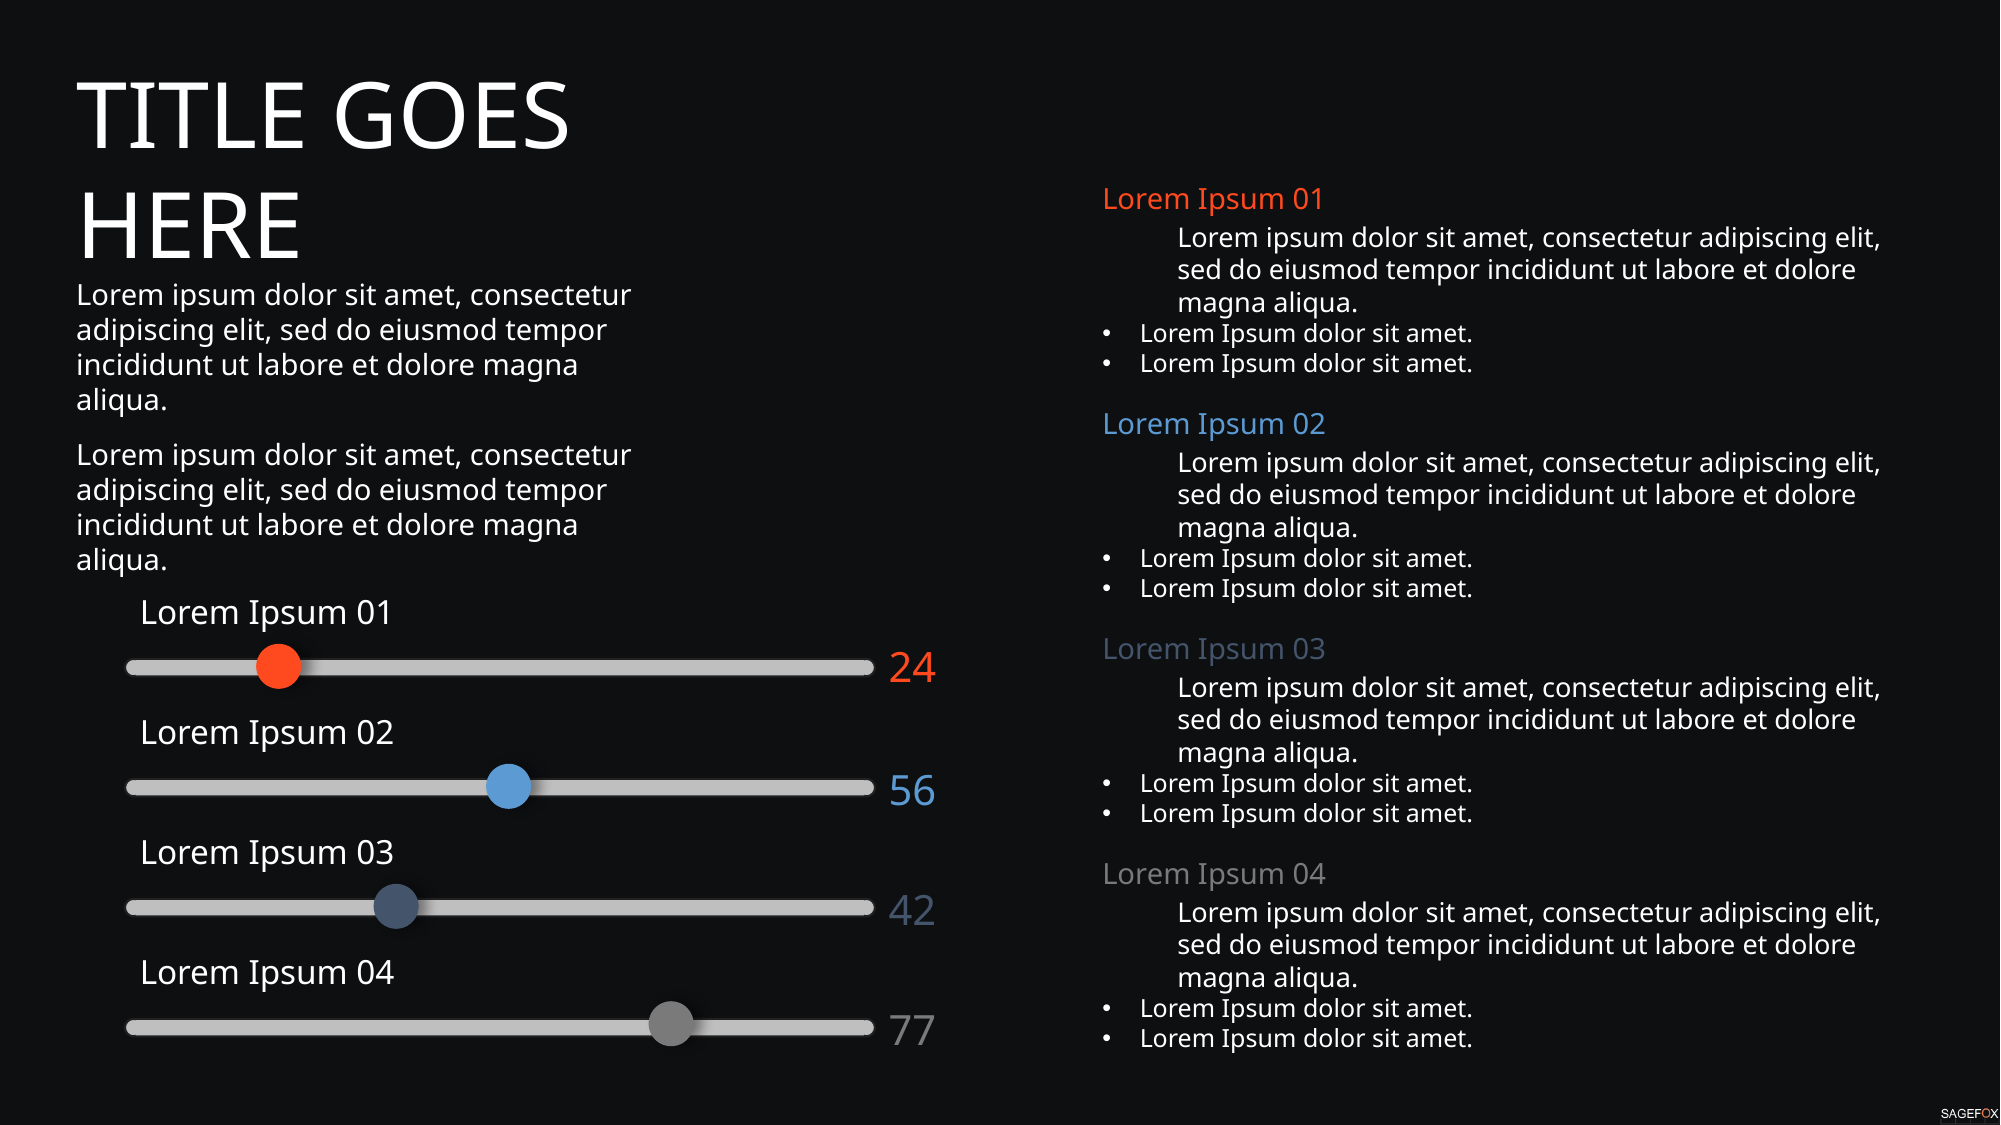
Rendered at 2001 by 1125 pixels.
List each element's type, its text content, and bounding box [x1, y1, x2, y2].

text_box Lorem Ipsum 02 Lorem ipsum dolor sit amet, consectetur adipiscing elit, sed do eiusmod tempor incididunt ut labore et dolore magna aliqua. Lorem Ipsum dolor sit amet. Lorem Ipsum dolor sit amet. [1087, 398, 1931, 618]
text_box 56 [862, 756, 963, 822]
text_box Lorem Ipsum 04 Lorem ipsum dolor sit amet, consectetur adipiscing elit, sed do eiusmod tempor incididunt ut labore et dolore magna aliqua. Lorem Ipsum dolor sit amet. Lorem Ipsum dolor sit amet. [1087, 848, 1931, 1068]
text_box [123, 1017, 651, 1038]
text_box [549, 777, 862, 798]
picture [1939, 1108, 2000, 1125]
text_box 77 [862, 996, 963, 1062]
text_box [710, 1017, 862, 1038]
text_box Lorem Ipsum 03 Lorem ipsum dolor sit amet, consectetur adipiscing elit, sed do eiusmod tempor incididunt ut labore et dolore magna aliqua. Lorem Ipsum dolor sit amet. Lorem Ipsum dolor sit amet. [1087, 623, 1931, 843]
text_box [124, 777, 487, 798]
text_box [123, 897, 375, 918]
text_box [485, 762, 533, 810]
text_box TITLE GOES HERE Lorem ipsum dolor sit amet, consectetur adipiscing elit, sed do eiusmod tempor incididunt ut labore et dolore magna aliqua. Lorem ipsum dolor sit amet, consectetur adipiscing elit, sed do eiusmod tempor incididunt ut labore et dolore magna aliqua. [61, 49, 671, 584]
text_box [123, 657, 257, 678]
text_box 24 [862, 633, 963, 699]
text_box [436, 897, 862, 918]
text_box Lorem Ipsum 02 [125, 703, 538, 759]
text_box [647, 1000, 695, 1048]
text_box 42 [862, 876, 963, 942]
text_box Lorem Ipsum 04 [124, 943, 538, 999]
text_box [255, 642, 303, 690]
text_box Lorem Ipsum 01 [124, 583, 538, 639]
text_box Lorem Ipsum 03 [124, 823, 538, 879]
text_box [318, 657, 862, 678]
text_box [372, 882, 420, 930]
text_box Lorem Ipsum 01 Lorem ipsum dolor sit amet, consectetur adipiscing elit, sed do eiusmod tempor incididunt ut labore et dolore magna aliqua. Lorem Ipsum dolor sit amet. Lorem Ipsum dolor sit amet. [1087, 173, 1931, 393]
